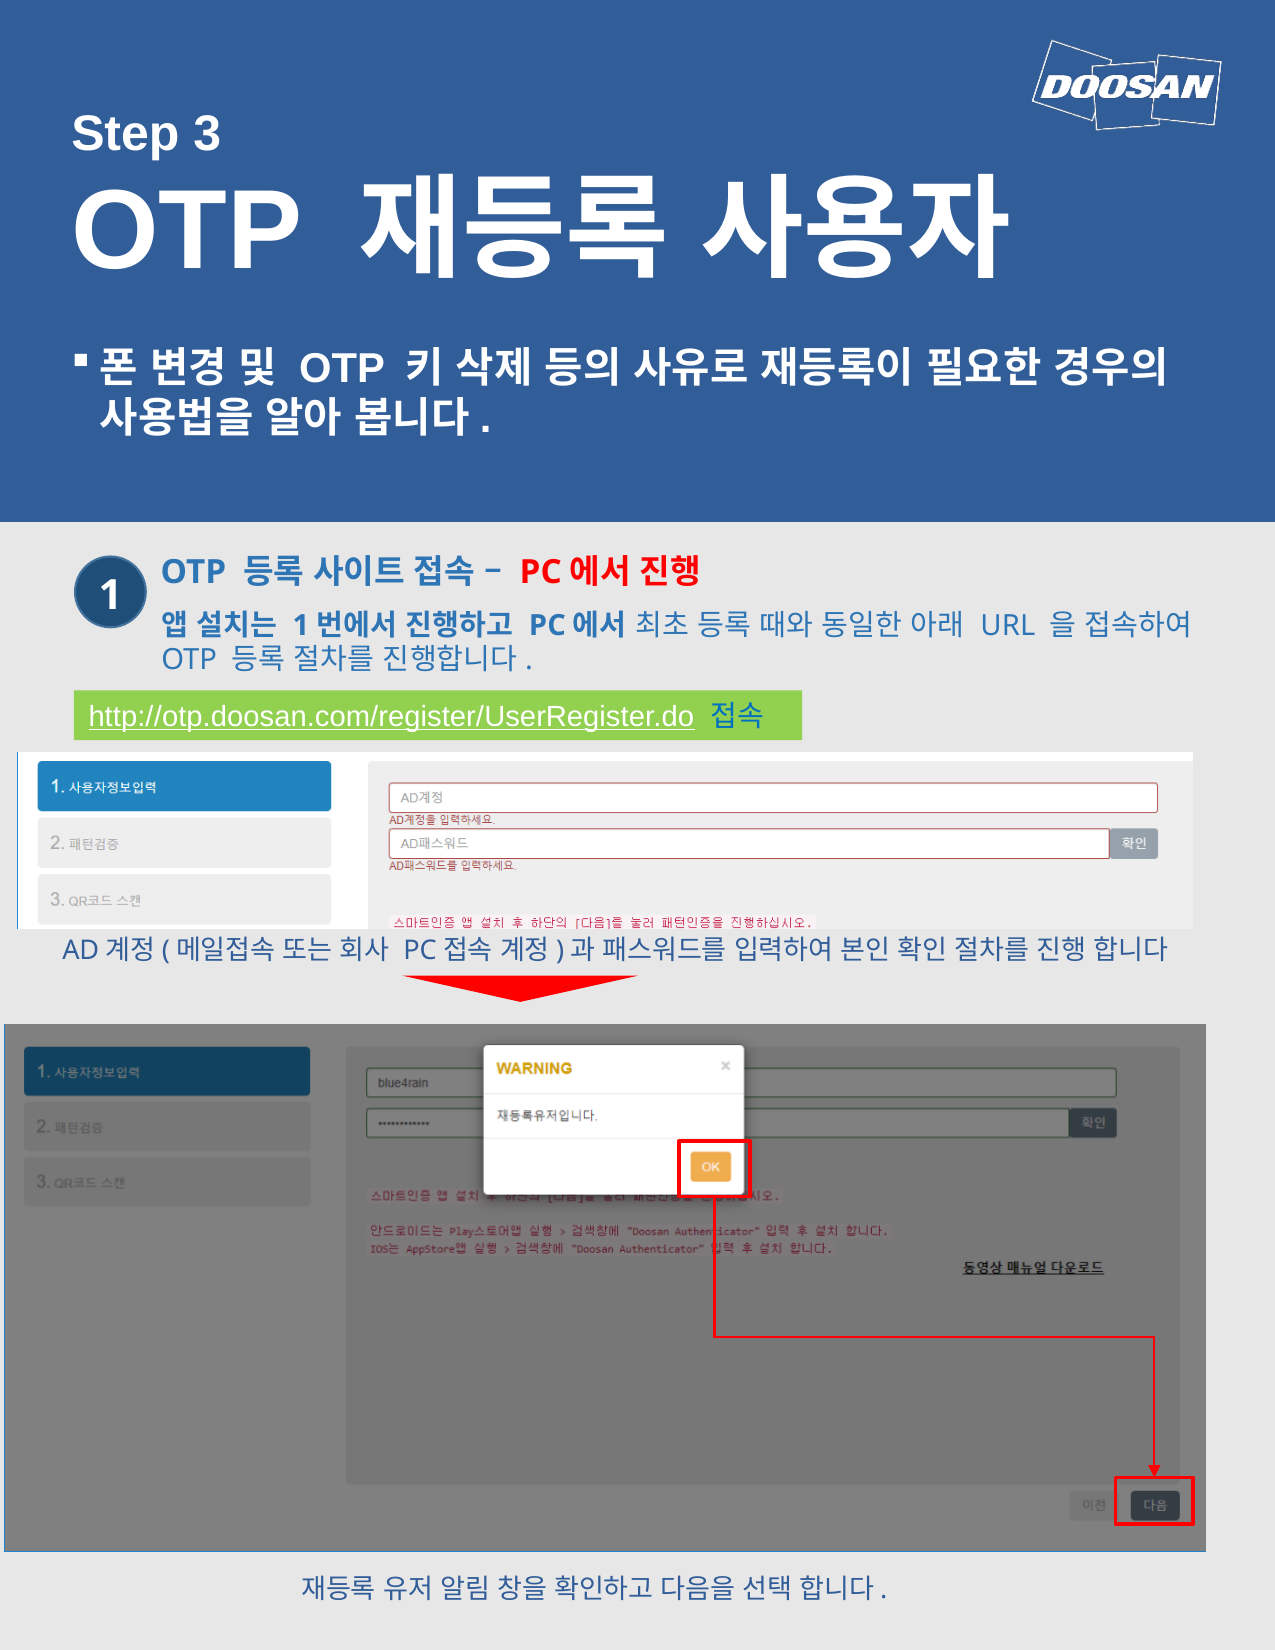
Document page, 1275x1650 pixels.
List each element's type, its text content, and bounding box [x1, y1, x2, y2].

text_box [73, 571, 80, 612]
text_box 재등록 유저 알림 창을 확인하고 다음을 선택 합니다. [17, 1564, 1172, 1612]
text_box [141, 572, 146, 612]
picture [1010, 19, 1243, 151]
text_box [92, 555, 128, 560]
text_box Step 3 [56, 93, 1113, 169]
text_box AD계정(메일접속 또는 회사 PC접속 계정)과 패스워드를 입력하여 본인 확인 절차를 진행 합니다 [0, 925, 1244, 973]
text_box [402, 974, 639, 1003]
picture [4, 1024, 1206, 1552]
text_box http://otp.doosan.com/register/UserRegister.do 접속 [73, 690, 803, 741]
text_box 앱 설치는 1번에서 진행하고 PC에서 최초 등록 때와 동일한 아래 URL 을 접속하여 OTP 등록 절차를 진행합니다. [146, 598, 1229, 683]
picture [17, 752, 1193, 929]
text_box 1 [80, 560, 141, 626]
text_box OTP 재등록 사용자 [56, 148, 1245, 299]
text_box 폰 변경 및 OTP 키 삭제 등의 사유로 재등록이 필요한 경우의 사용법을 알아 봅니다. [56, 333, 1198, 448]
text_box [0, 0, 1275, 523]
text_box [794, 1117, 1075, 1557]
text_box OTP 등록 사이트 접속 – PC에서 진행 [145, 542, 1000, 598]
